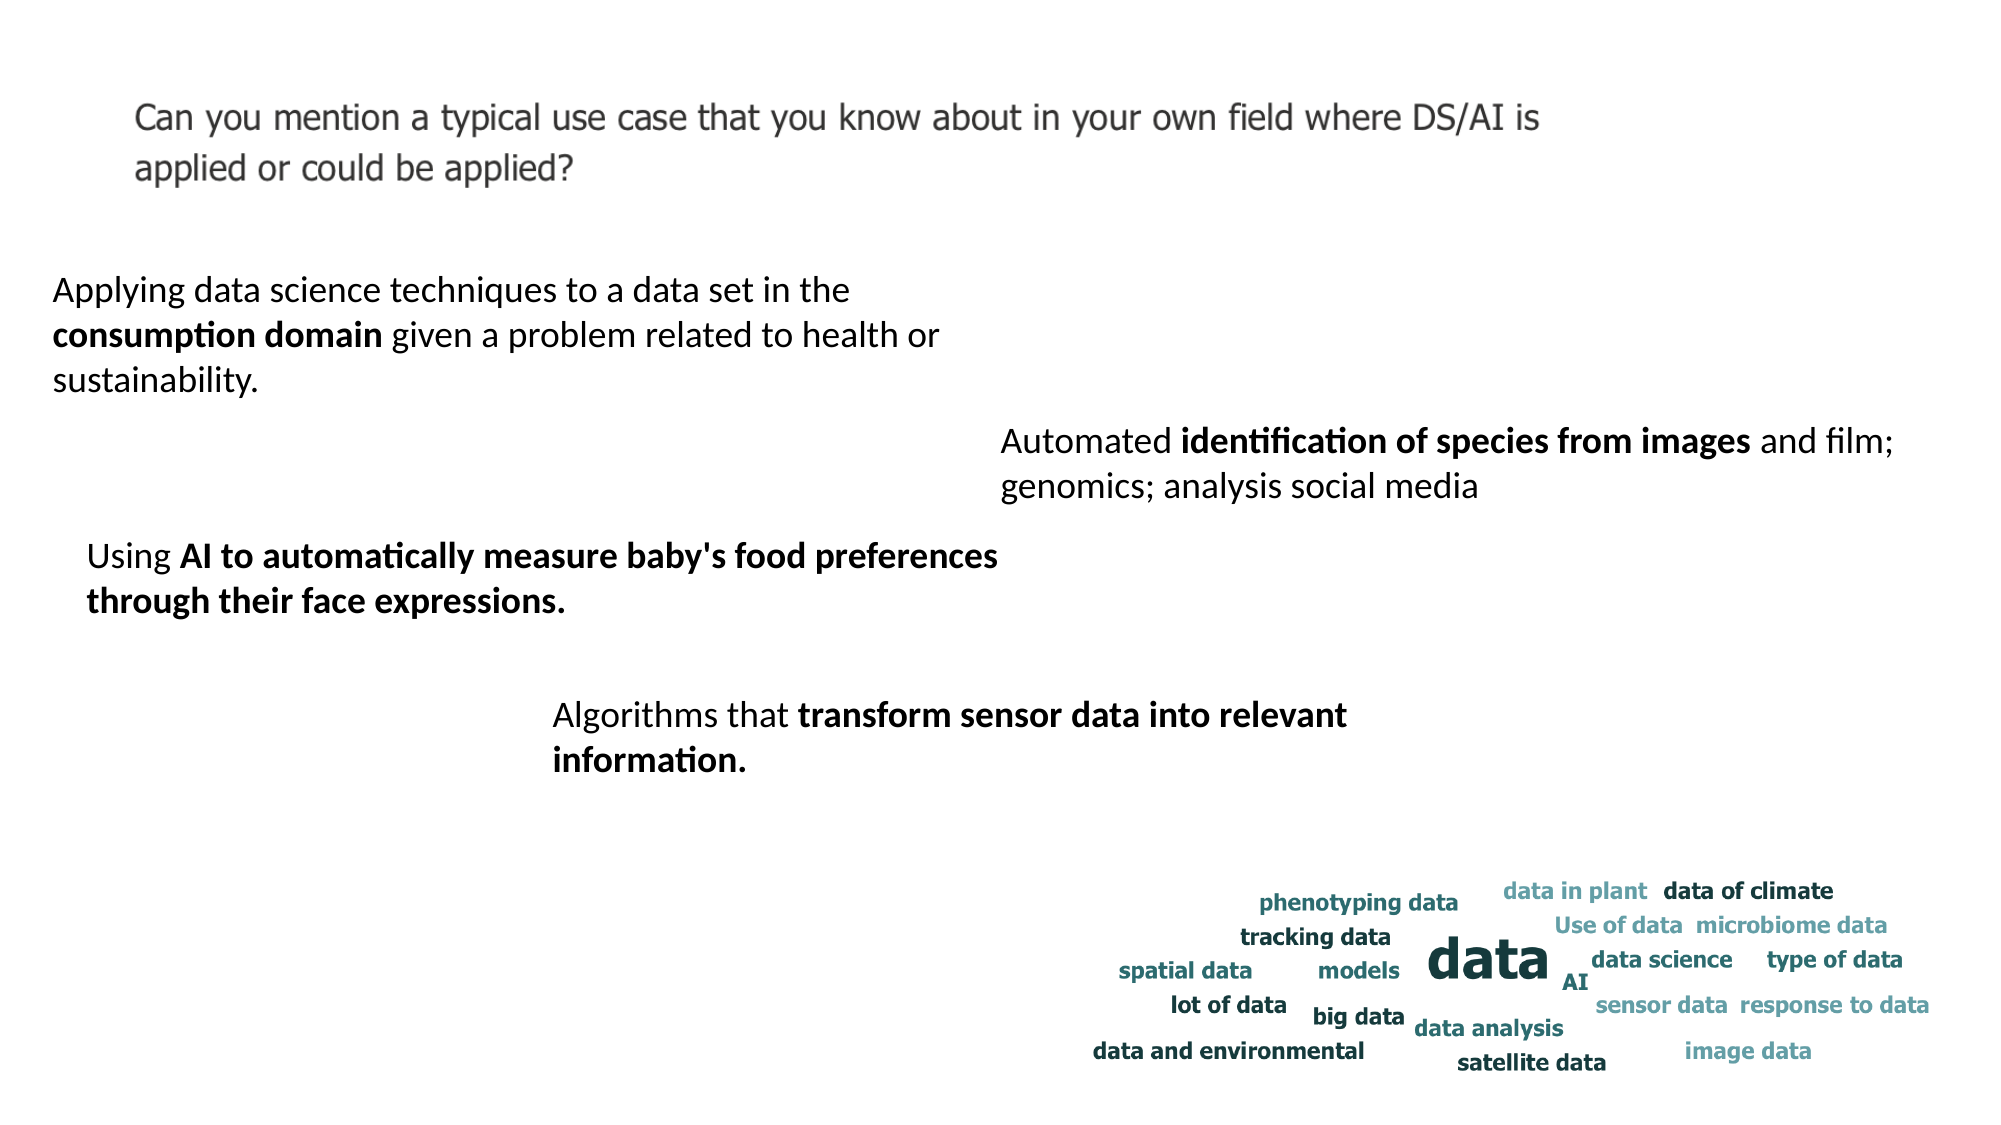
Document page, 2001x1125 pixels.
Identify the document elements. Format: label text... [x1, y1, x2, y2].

picture [1072, 864, 1947, 1087]
text_box Using AI to automatically measure baby's food preferences through their face expressions. [71, 523, 1072, 629]
text_box Algorithms that transform sensor data into relevant information. [537, 682, 1538, 788]
text_box Applying data science techniques to a data set in the consumption domain given a problem related to health or sustainability. [37, 257, 1038, 408]
picture [117, 90, 1556, 189]
text_box Automated identification of species from images and film; genomics; analysis social media [985, 409, 1986, 514]
